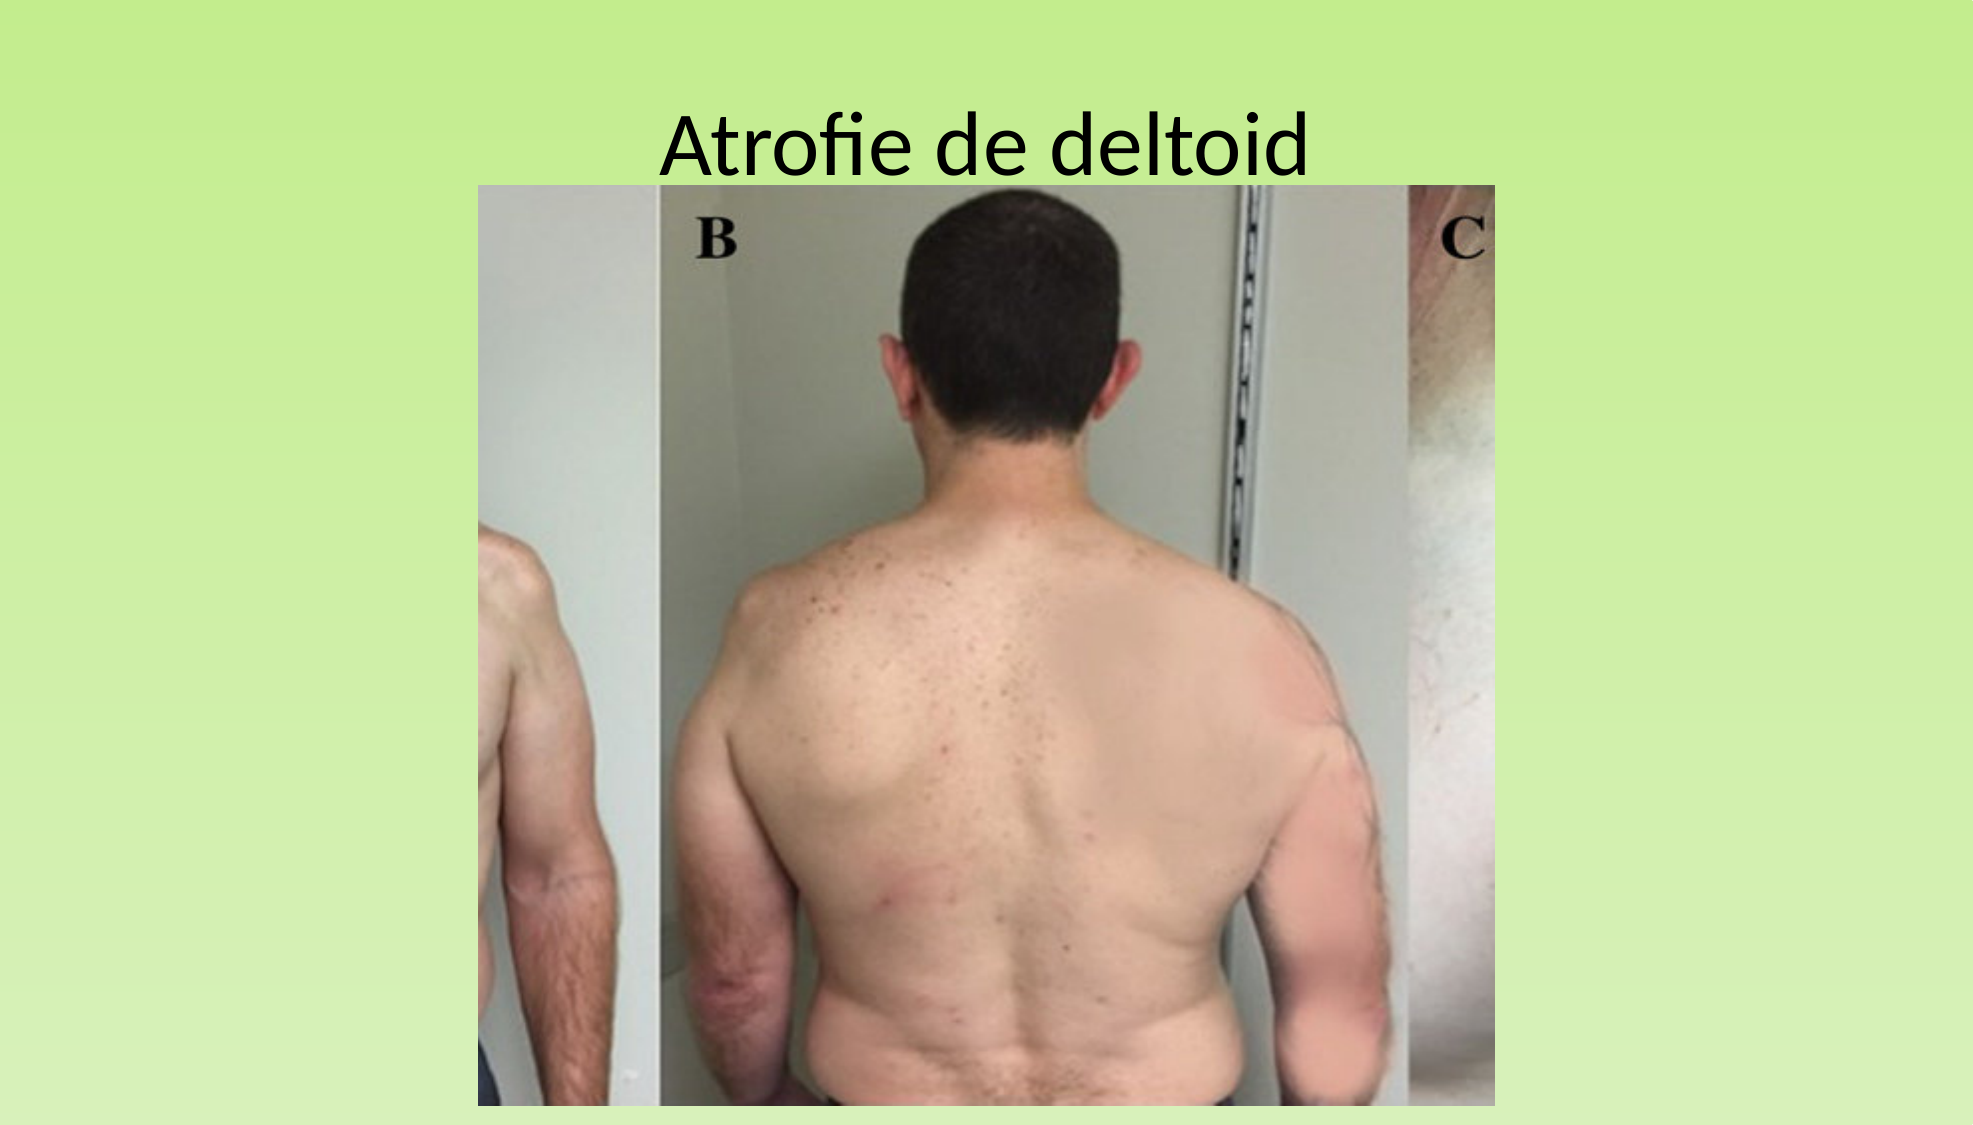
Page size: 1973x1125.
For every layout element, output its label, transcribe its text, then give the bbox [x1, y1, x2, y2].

title Atrofie de deltoid [98, 45, 1874, 233]
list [477, 184, 1495, 1107]
